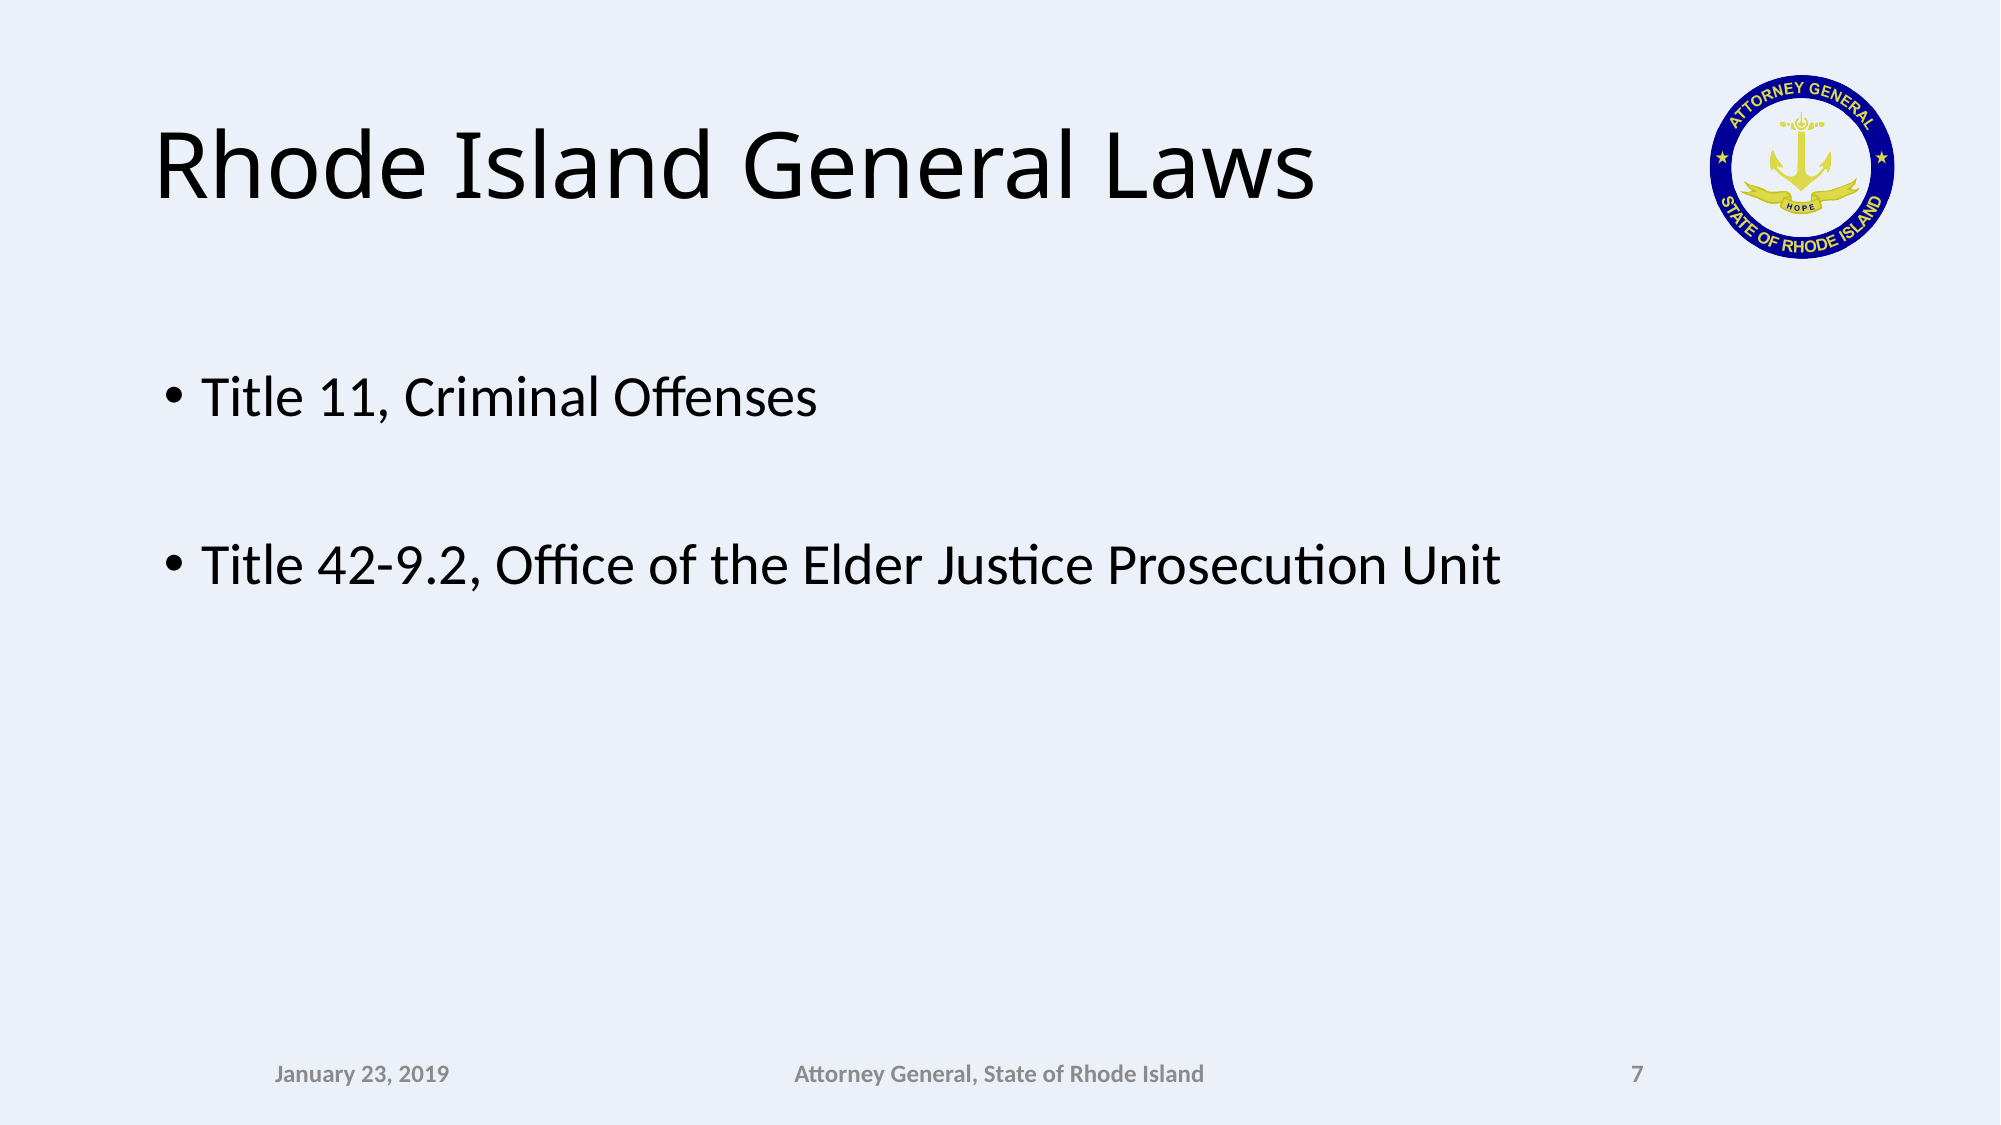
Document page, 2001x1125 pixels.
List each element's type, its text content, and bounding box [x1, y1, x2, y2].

footer Attorney General, State of Rhode Island [662, 1042, 1338, 1103]
title Rhode Island General Laws [137, 59, 1644, 278]
list Title 11, Criminal Offenses Title 42-9.2, Office of the Elder Justice Prosecution Unit [148, 358, 1874, 1073]
slide_number 7 [1412, 1042, 1863, 1103]
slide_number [137, 1042, 588, 1103]
picture [1701, 67, 1905, 270]
